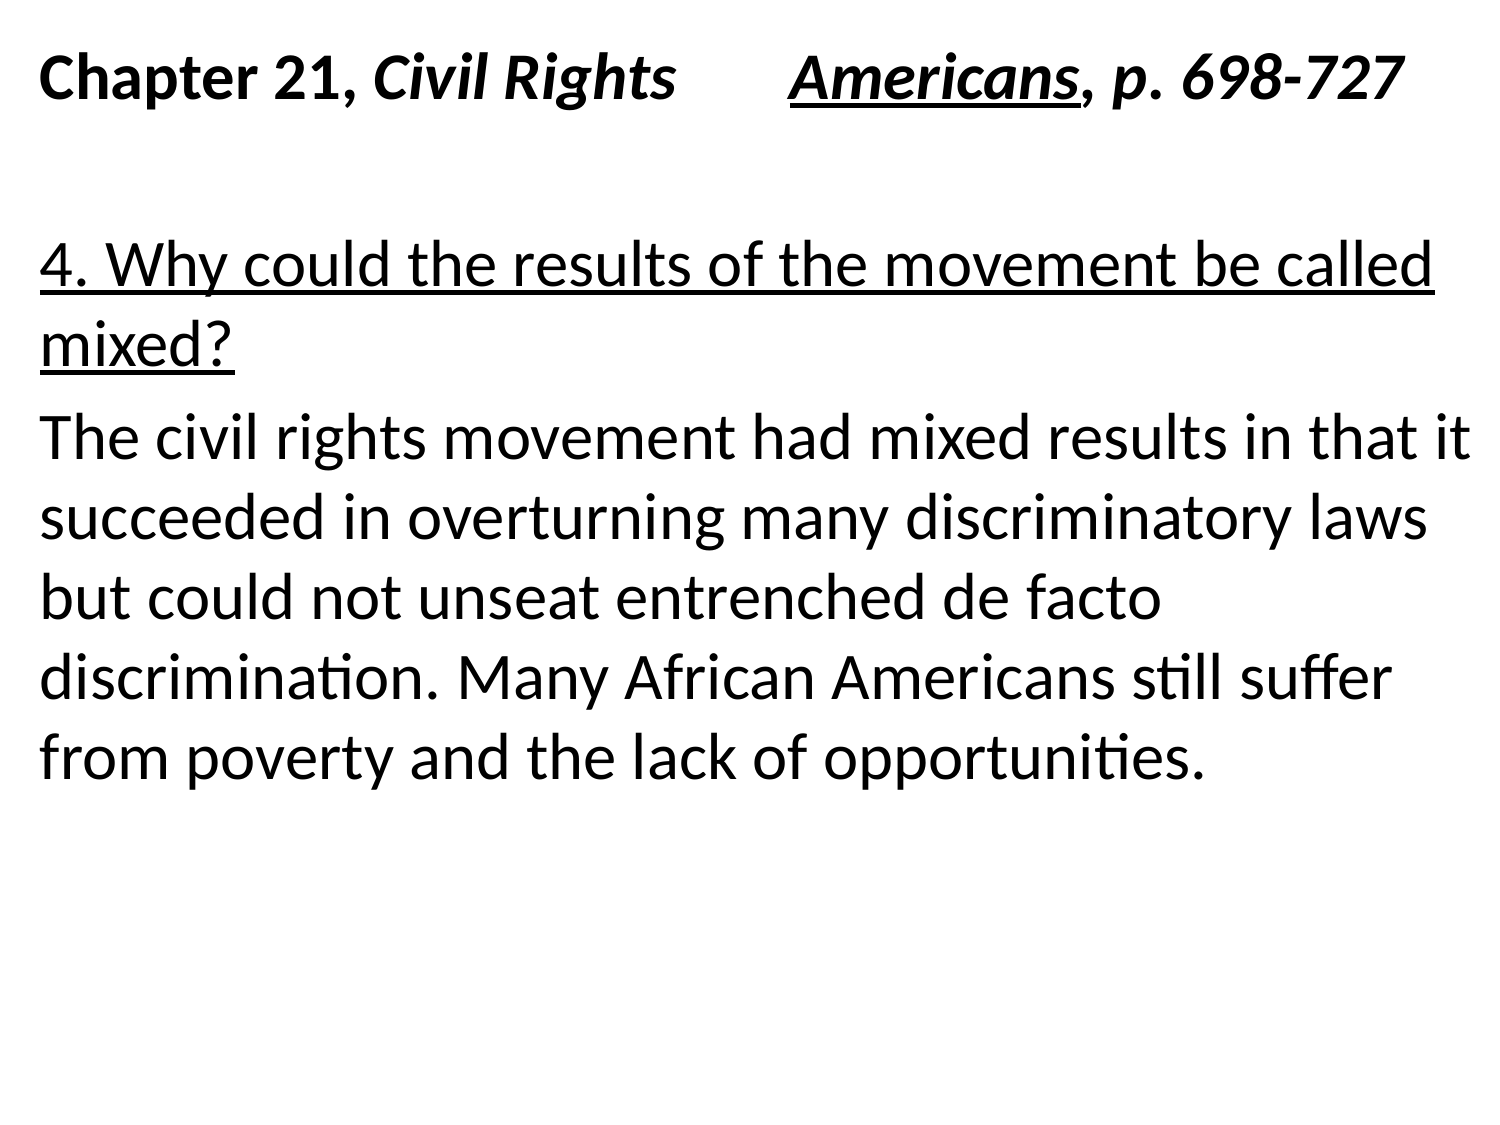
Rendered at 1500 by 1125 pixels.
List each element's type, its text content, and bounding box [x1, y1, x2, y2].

list Chapter 21, Civil Rights Americans, p. 698-727 4. Why could the results of the movement be called mixed? The civil rights movement had mixed results in that it succeeded in overturning many discriminatory laws but could not unseat entrenched de facto discrimination. Many African Americans still suffer from poverty and the lack of opportunities. [24, 24, 1500, 1100]
